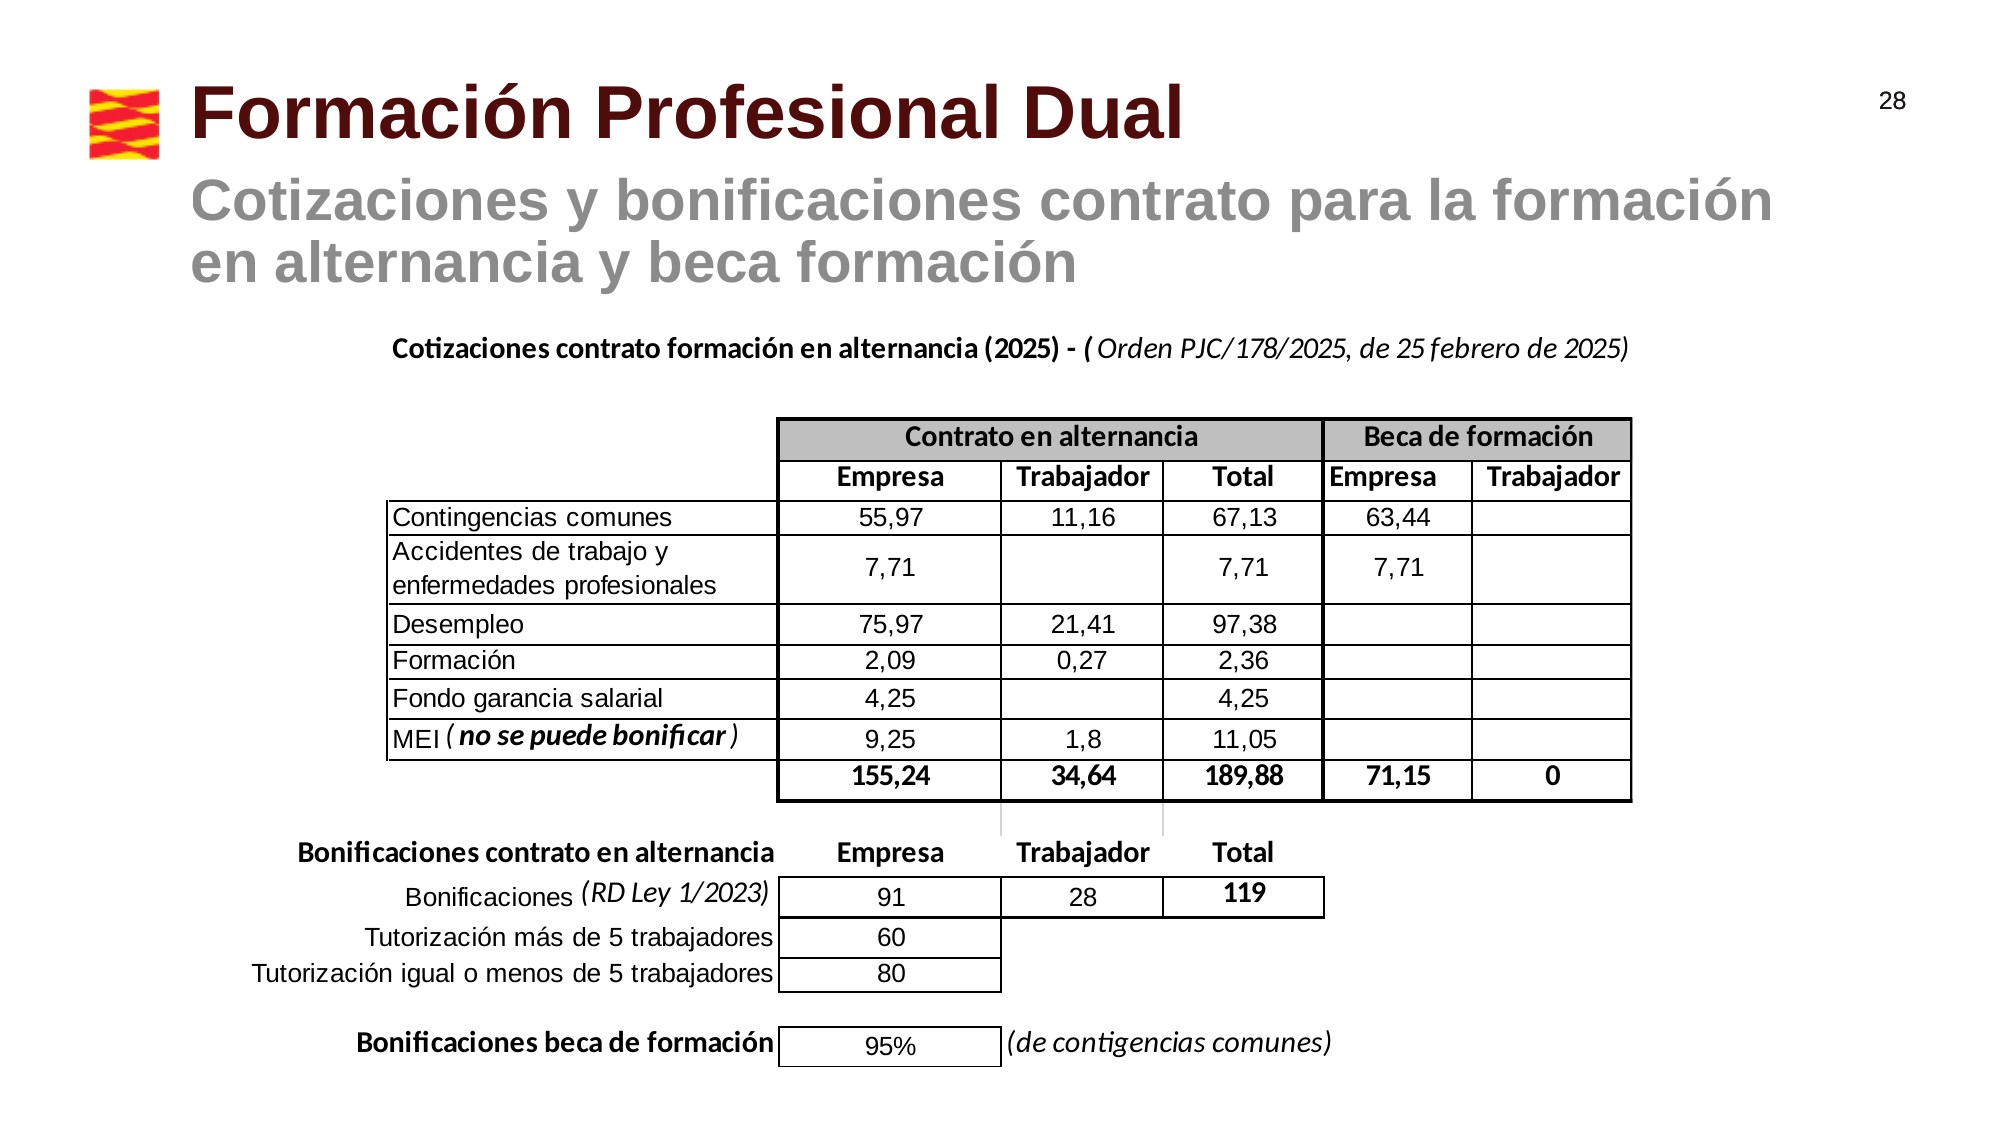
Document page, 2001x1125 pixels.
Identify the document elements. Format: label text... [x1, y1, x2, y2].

picture [43, 326, 1635, 1069]
text_box Cotizaciones y bonificaciones contrato para la formación en alternancia y beca formación [190, 163, 1786, 342]
title Formación Profesional Dual [190, 66, 1786, 163]
